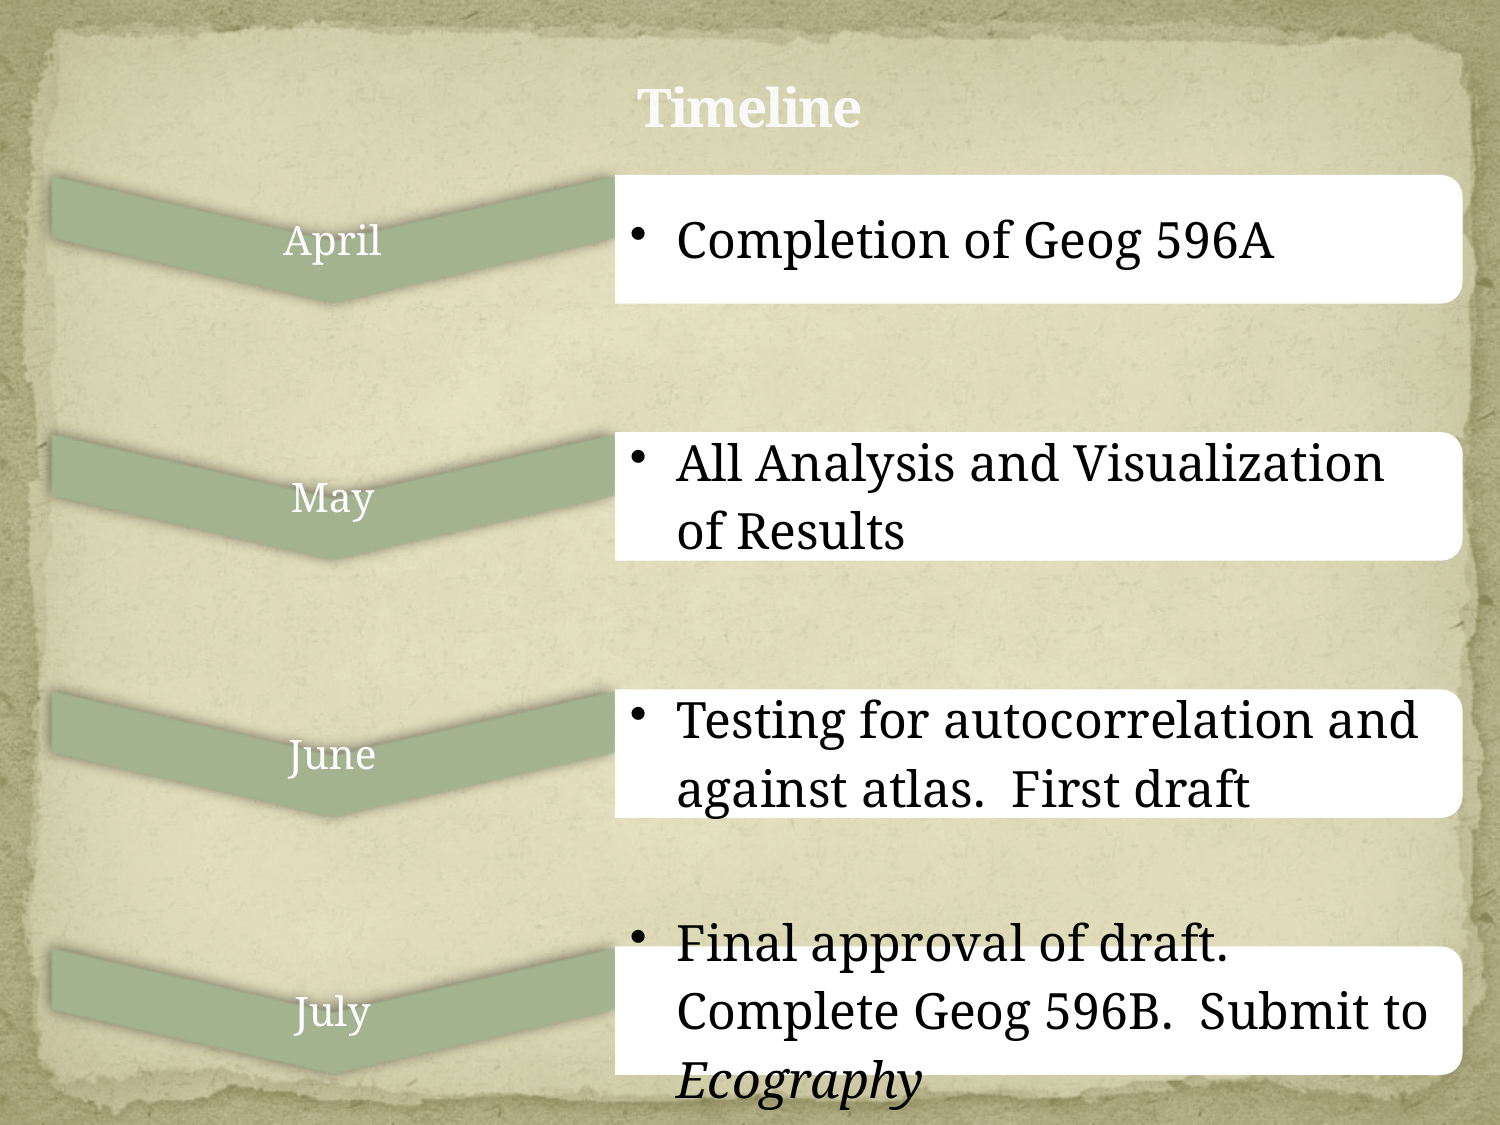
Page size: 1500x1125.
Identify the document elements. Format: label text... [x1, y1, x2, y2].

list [53, 178, 1459, 1072]
text_box Timeline [74, 62, 1425, 150]
